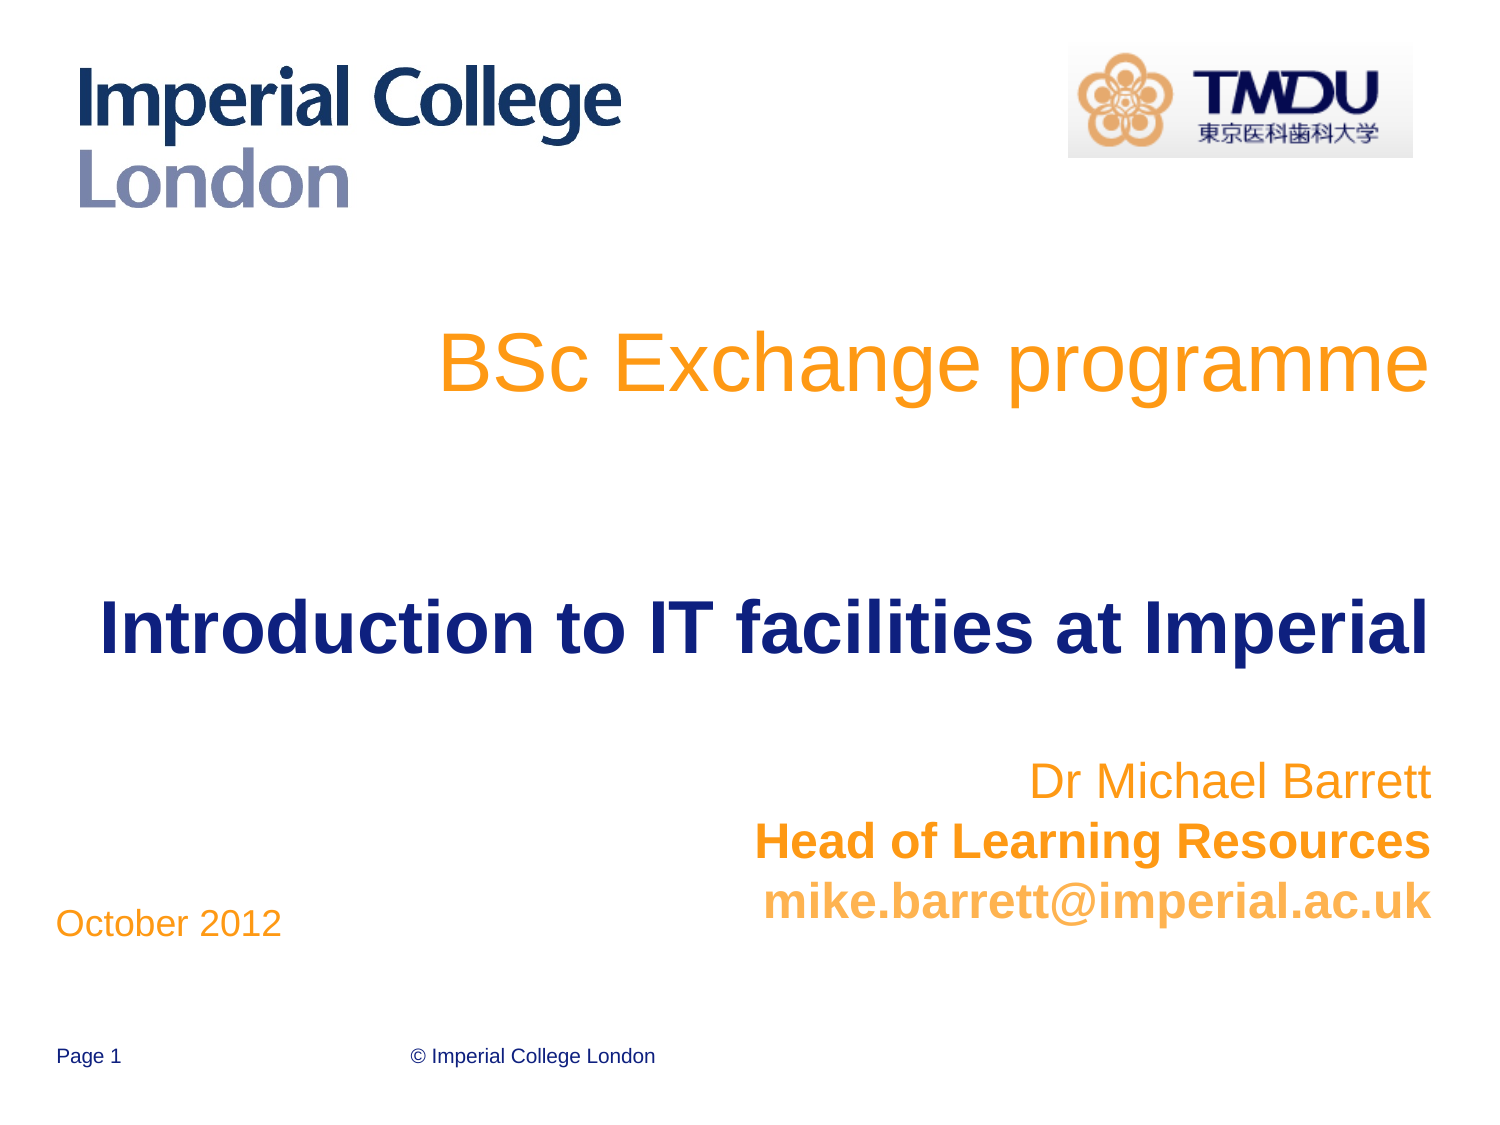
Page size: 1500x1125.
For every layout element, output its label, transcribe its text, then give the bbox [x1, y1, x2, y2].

title BSc Exchange programme Introduction to IT facilities at Imperial Dr Michael Barrett Head of Learning Resources mike.barrett@imperial.ac.uk [76, 314, 1448, 823]
footer © Imperial College London [395, 1034, 871, 1114]
subtitle October 2012 [40, 891, 395, 1008]
picture [1068, 42, 1413, 158]
slide_number Page 1 [40, 1034, 392, 1114]
picture [80, 65, 621, 208]
